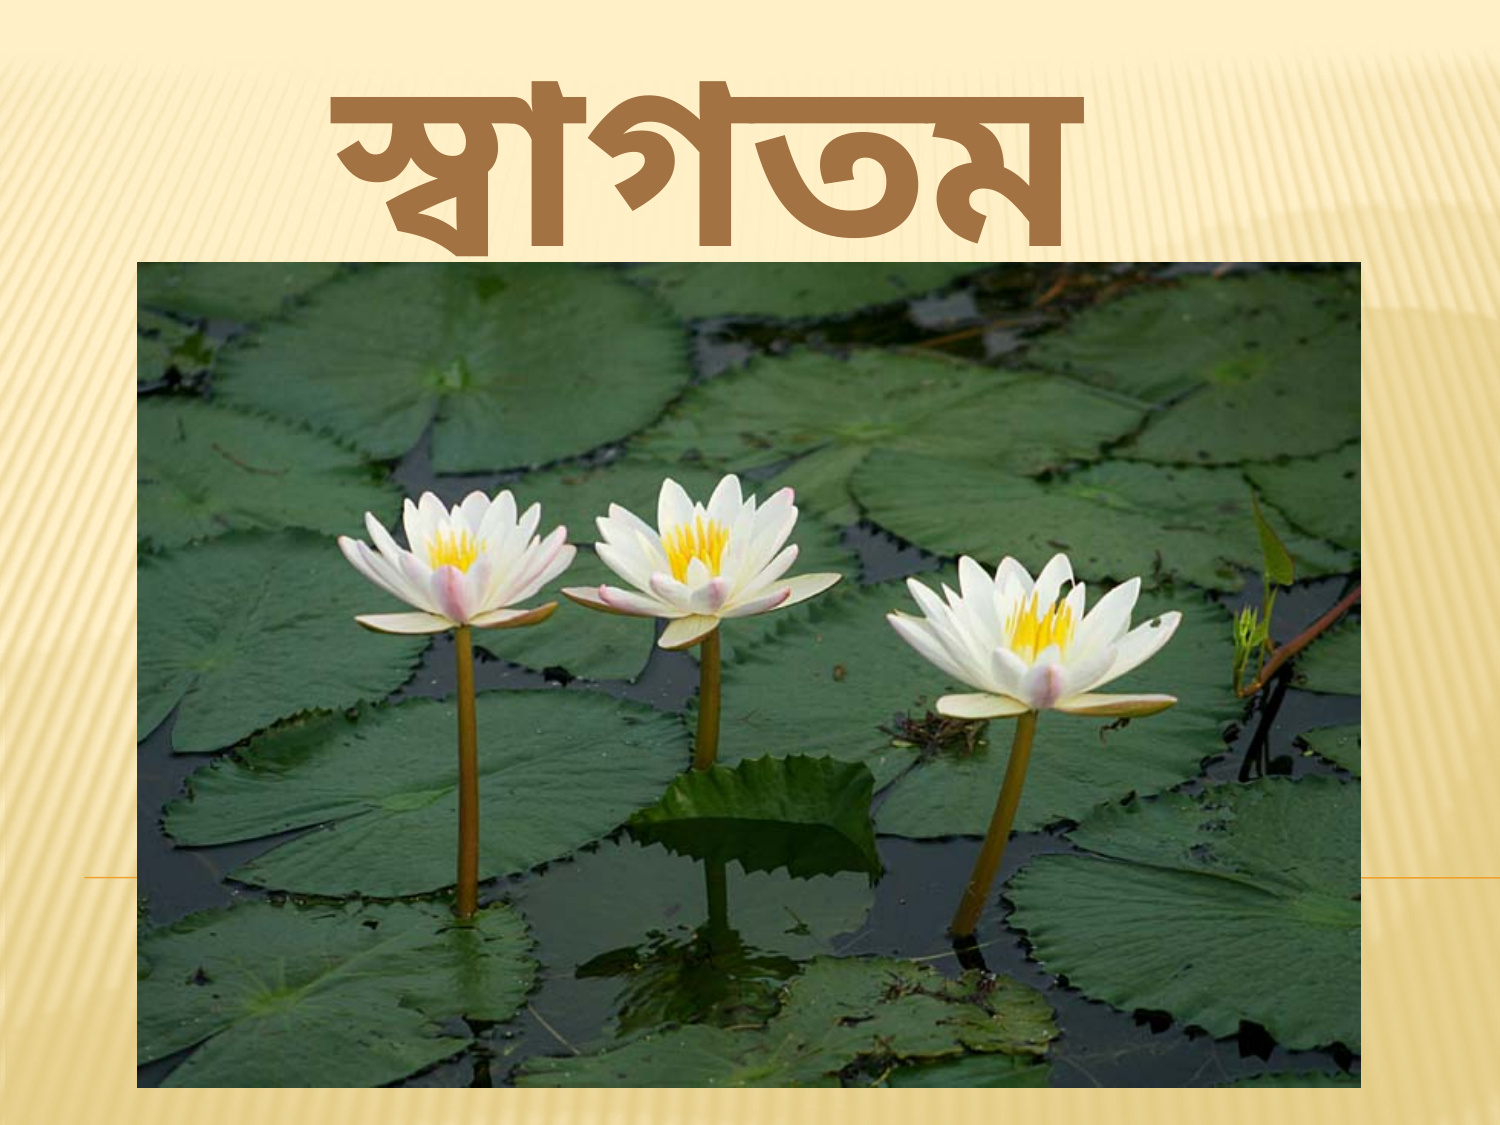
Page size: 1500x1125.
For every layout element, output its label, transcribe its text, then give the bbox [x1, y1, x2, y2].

text_box স্বাগতম [195, 0, 1220, 260]
picture [137, 262, 1361, 1088]
